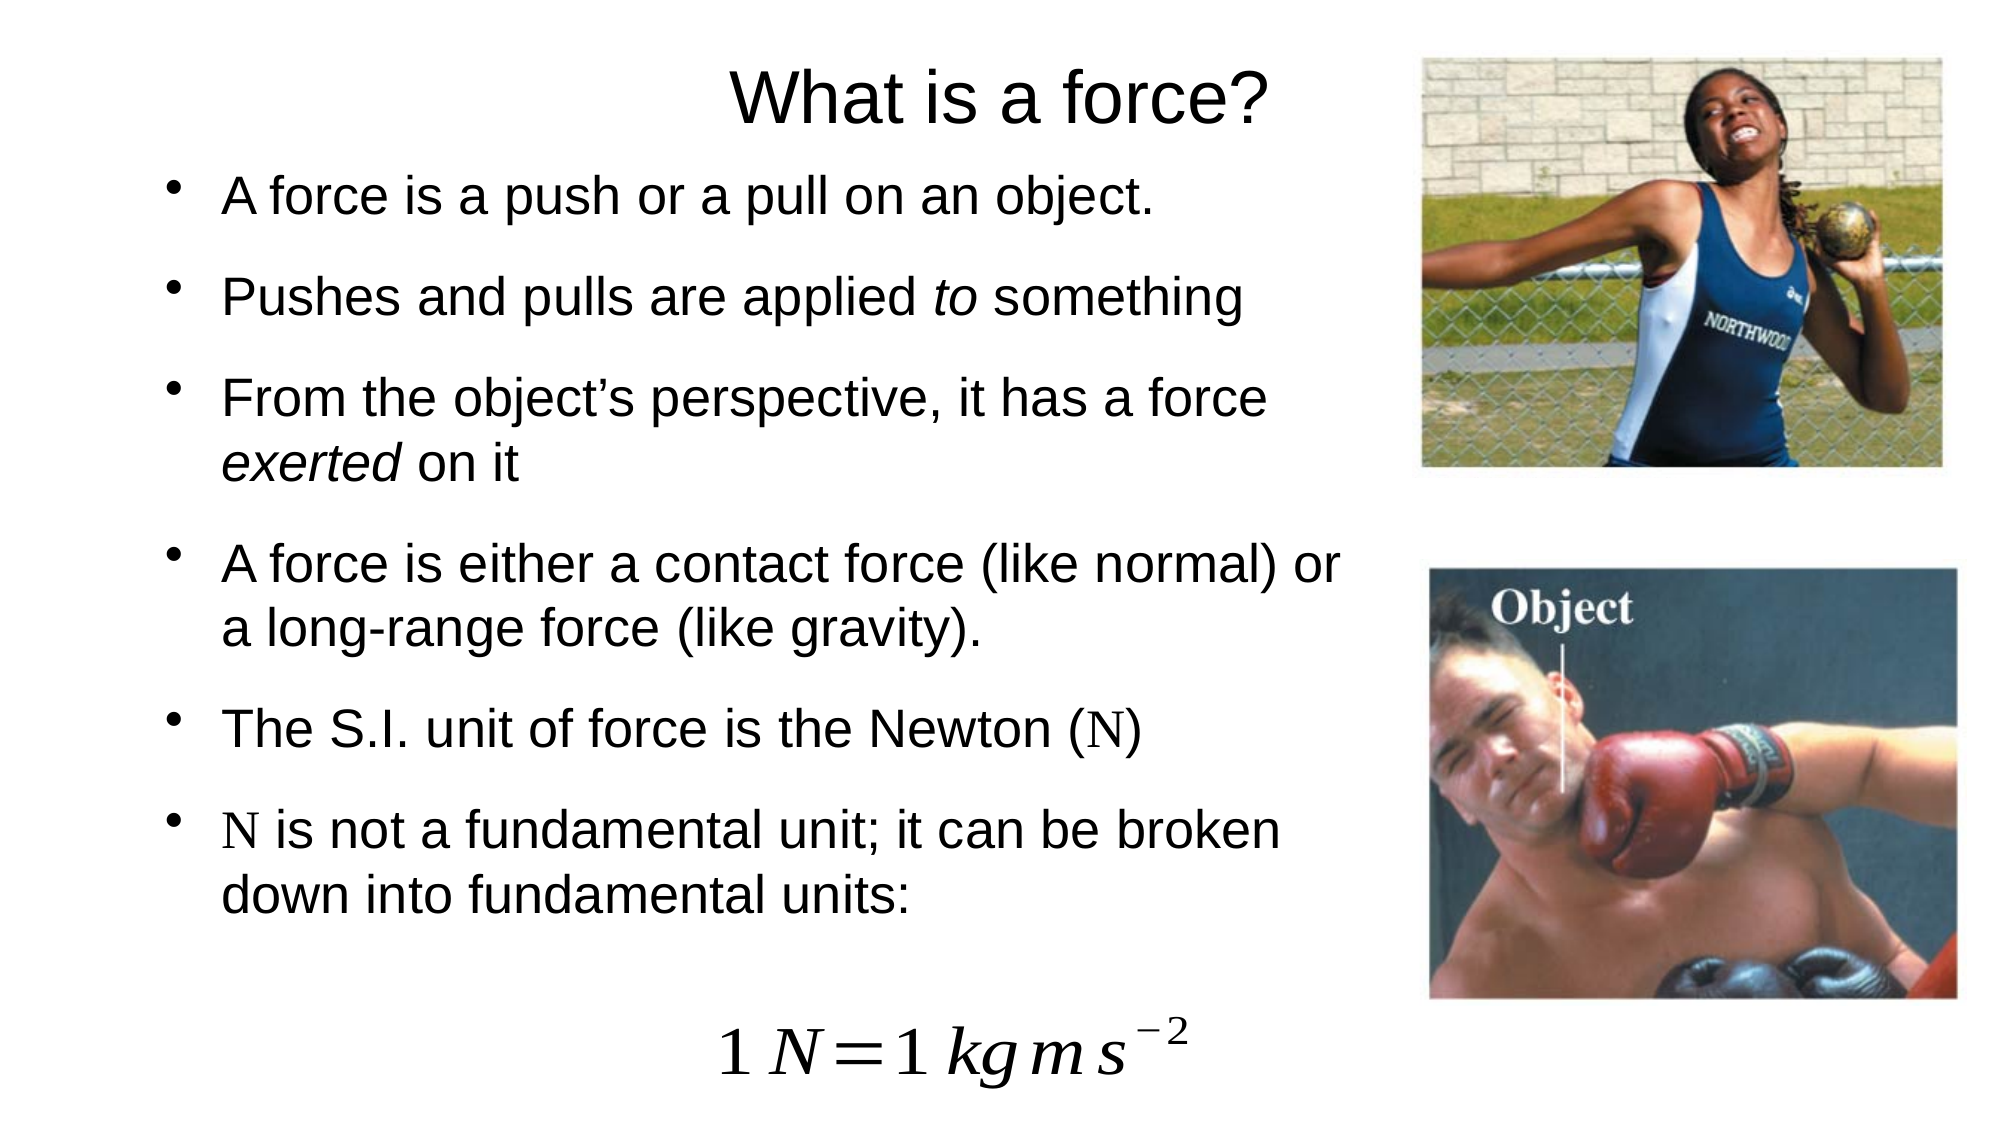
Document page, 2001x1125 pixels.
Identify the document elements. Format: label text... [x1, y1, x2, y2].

text_box A force is a push or a pull on an object. Pushes and pulls are applied to something From the object’s perspective, it has a force exerted on it A force is either a contact force (like normal) or a long-range force (like gravity). The S.I. unit of force is the Newton (N) N is not a fundamental unit; it can be broken down into fundamental units: [150, 153, 1375, 966]
title What is a force? [99, 38, 1900, 150]
picture [1412, 49, 1952, 478]
picture [1419, 559, 1968, 1006]
